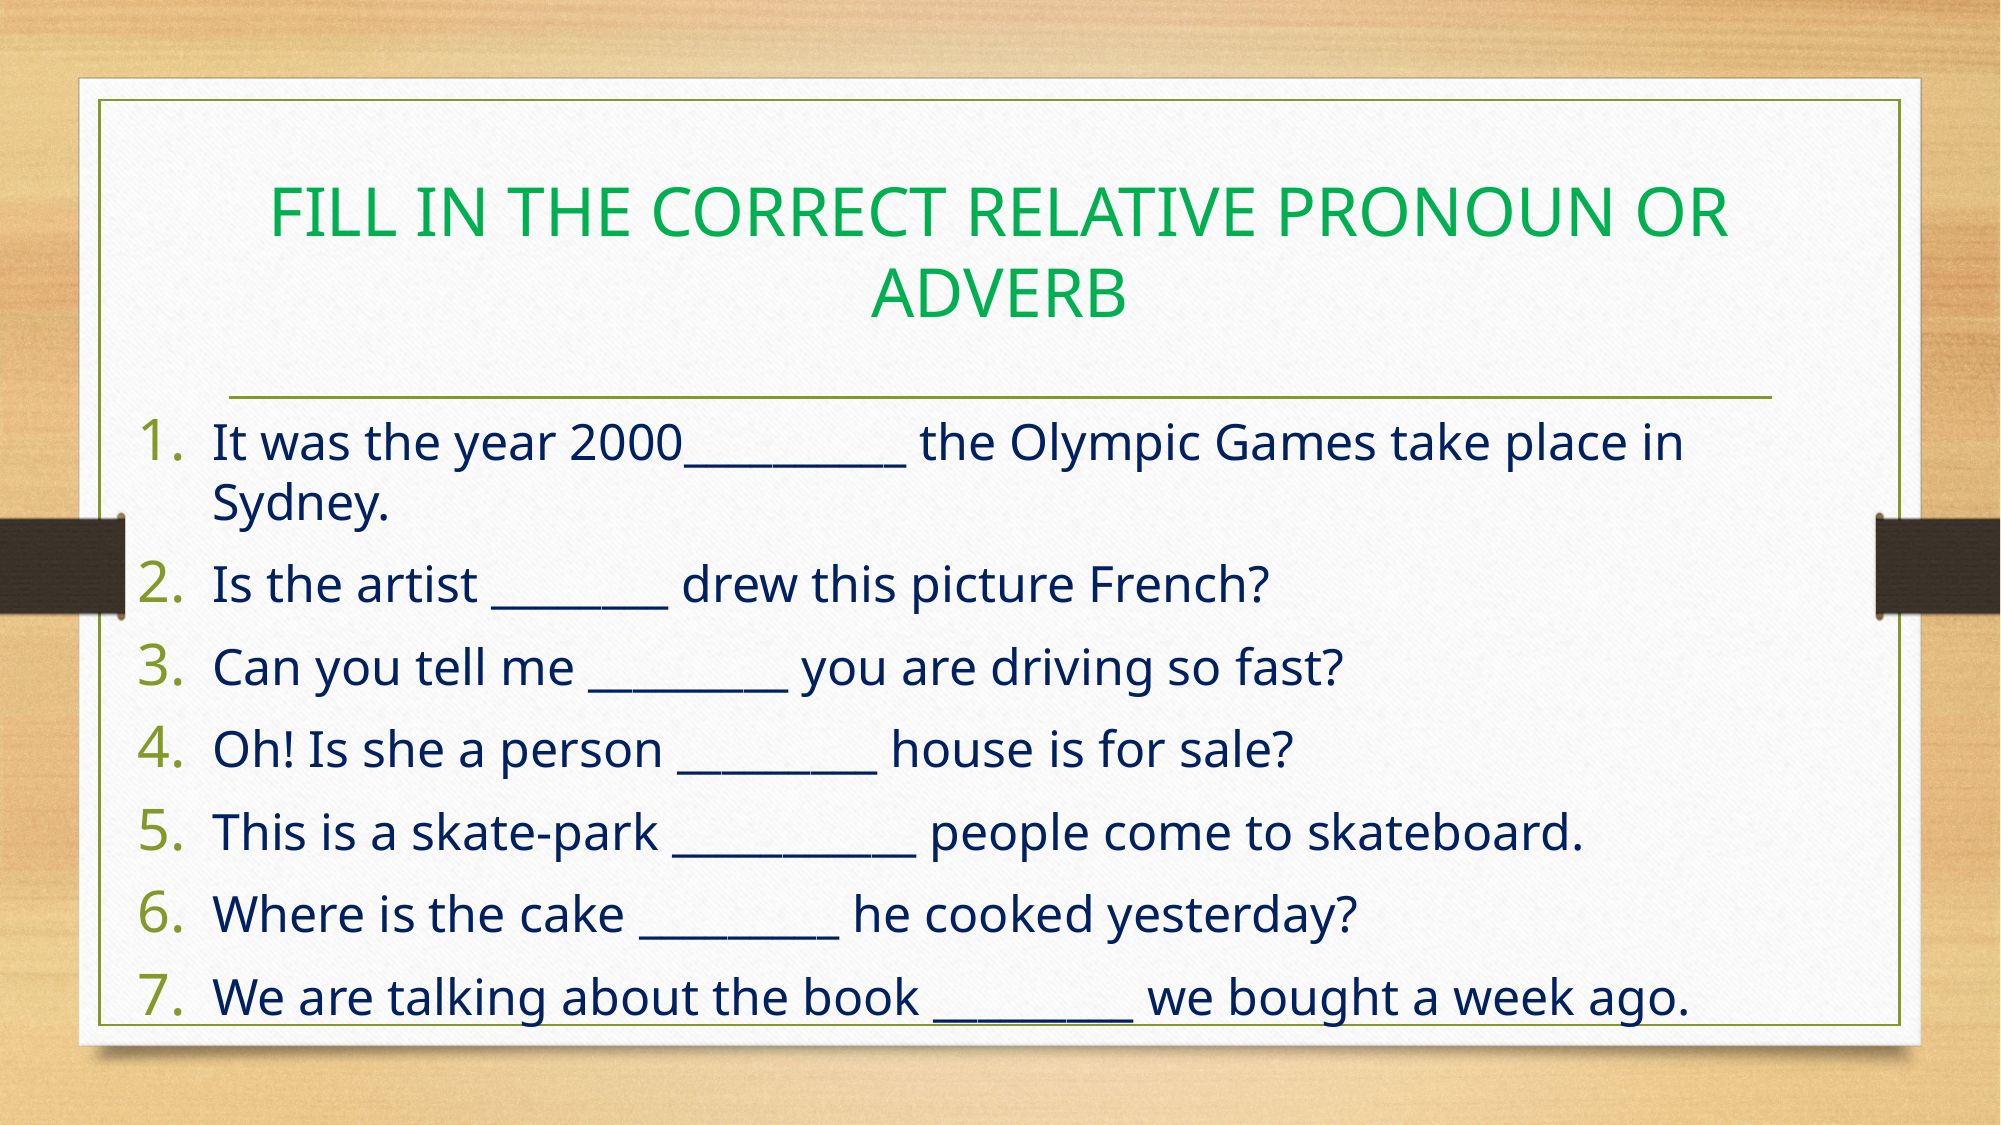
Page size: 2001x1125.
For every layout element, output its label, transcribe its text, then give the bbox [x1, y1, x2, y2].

title FILL IN THE CORRECT RELATIVE PRONOUN OR ADVERB [212, 161, 1788, 340]
list It was the year 2000__________ the Olympic Games take place in Sydney. Is the artist ________ drew this picture French? Can you tell me _________ you are driving so fast? Oh! Is she a person _________ house is for sale? This is a skate-park ___________ people come to skateboard. Where is the cake _________ he cooked yesterday? We are talking about the book _________ we bought a week ago. [122, 402, 1874, 1011]
picture [0, 0, 2001, 1125]
